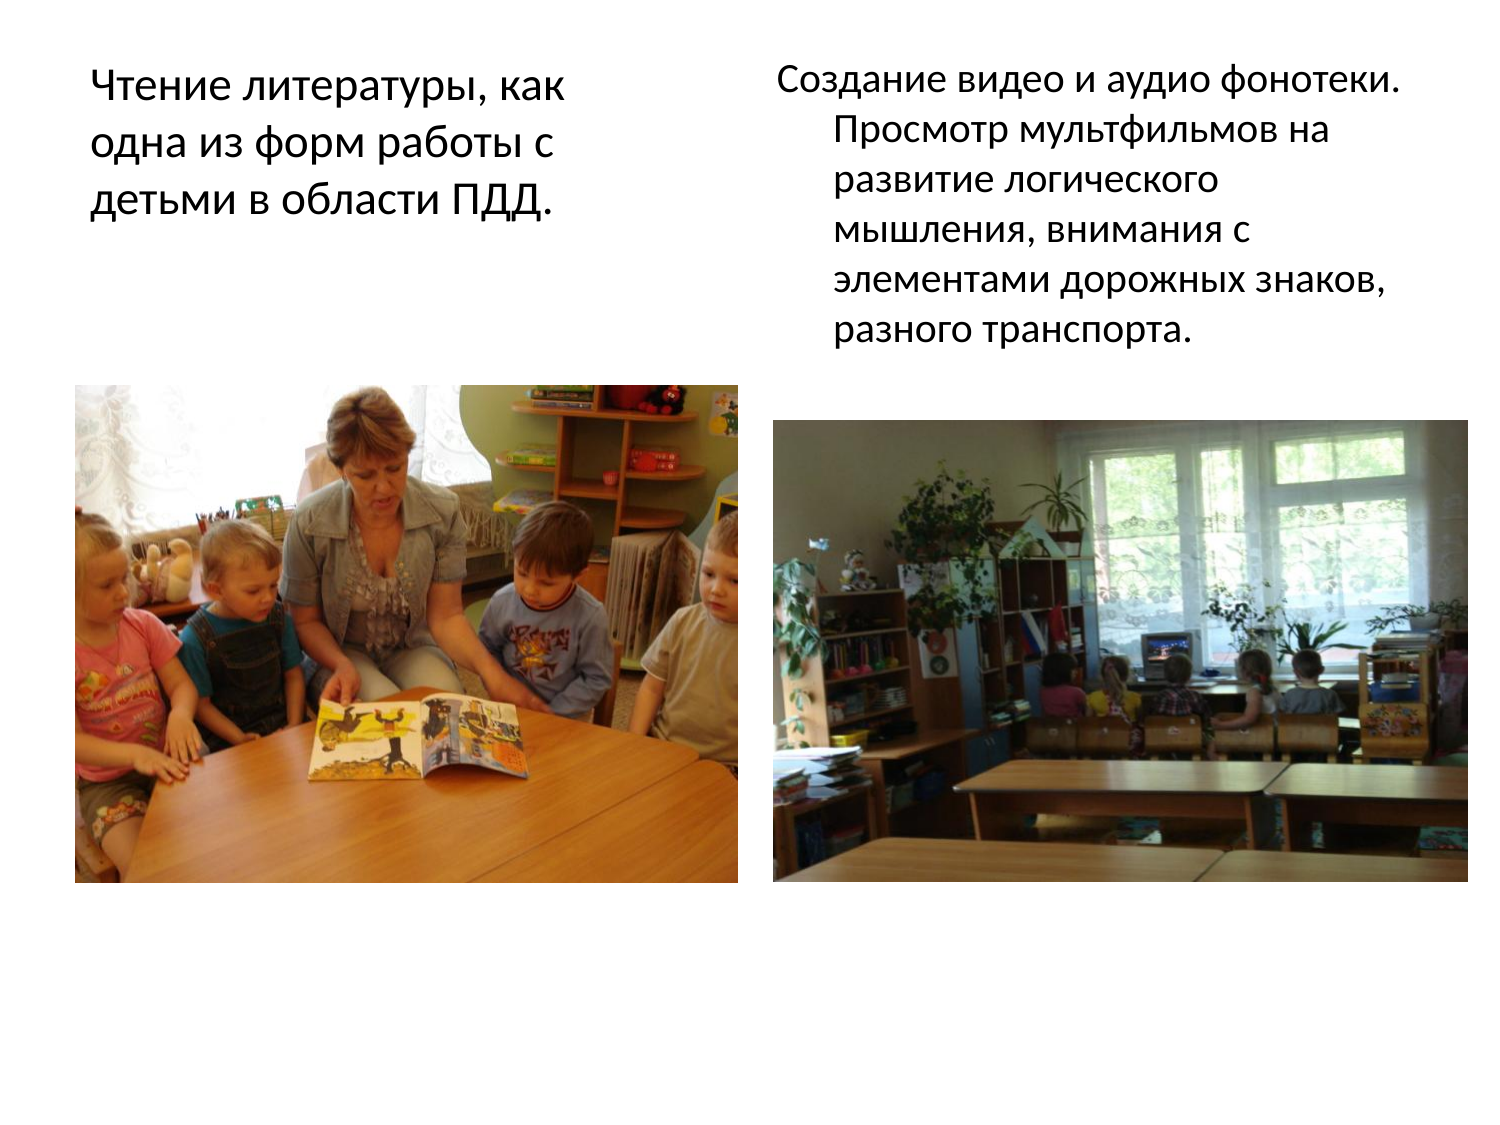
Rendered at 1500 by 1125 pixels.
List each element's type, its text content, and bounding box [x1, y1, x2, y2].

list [74, 384, 738, 883]
title Чтение литературы, как одна из форм работы с детьми в области ПДД. [75, 45, 761, 233]
list Создание видео и аудио фонотеки. Просмотр мультфильмов на развитие логического мышления, внимания с элементами дорожных знаков, разного транспорта. [761, 42, 1425, 1059]
picture [773, 420, 1468, 882]
